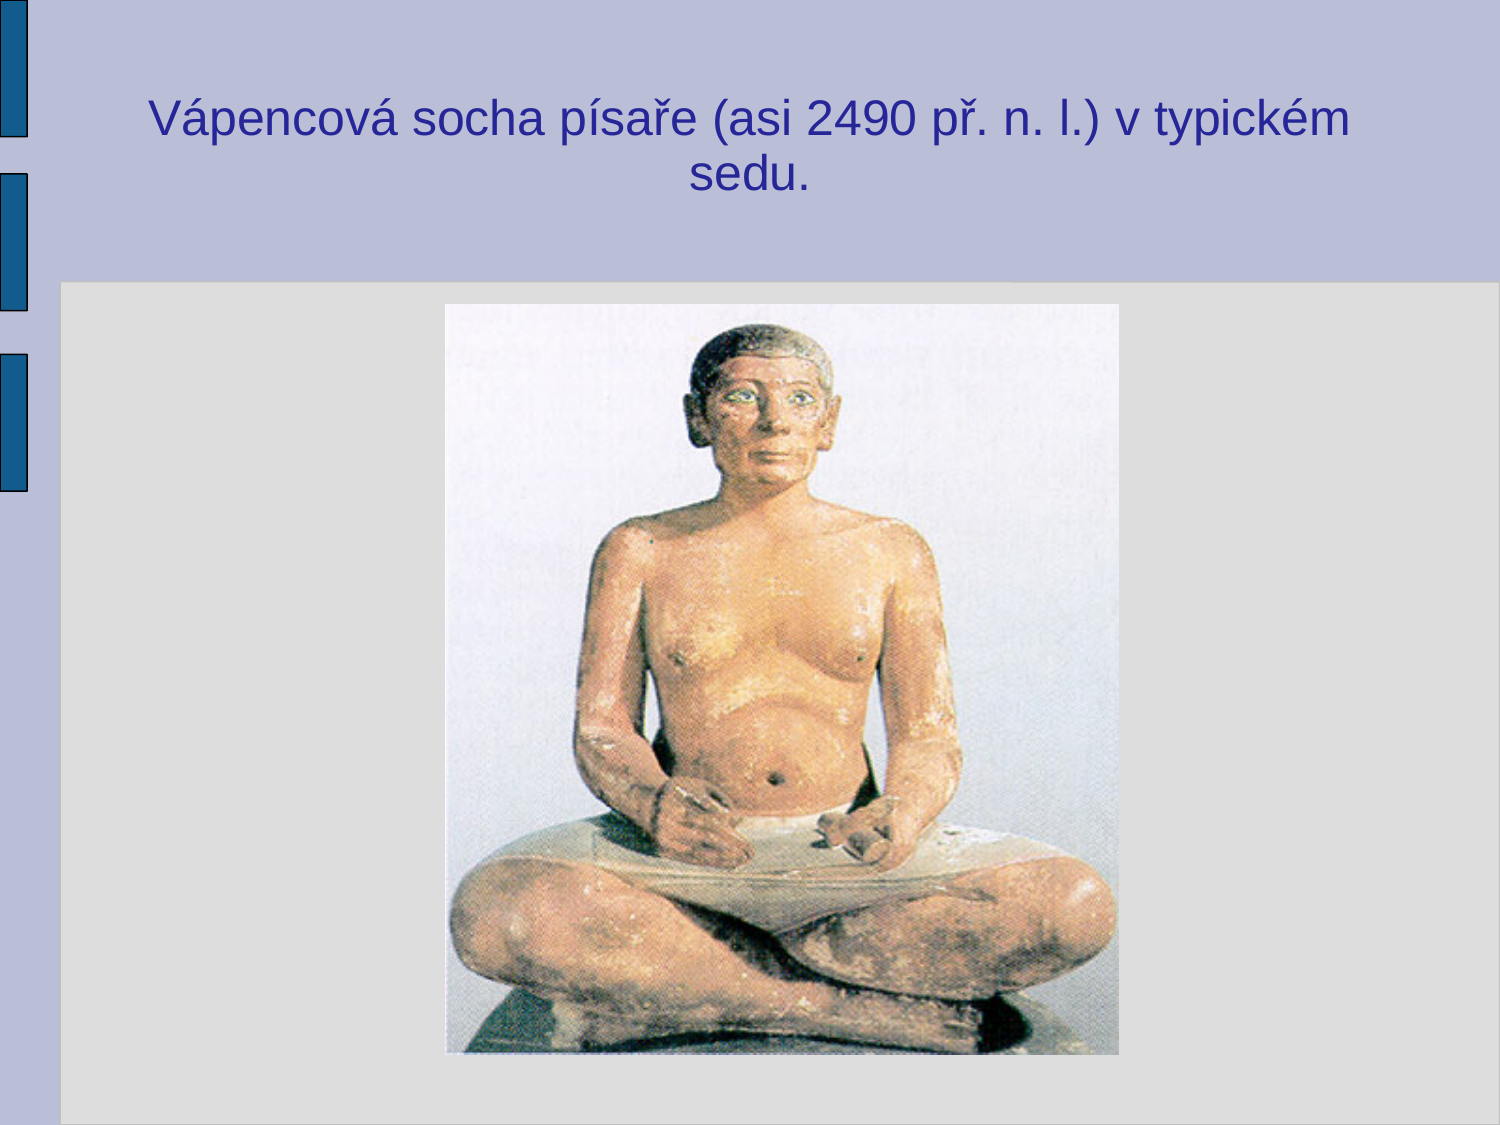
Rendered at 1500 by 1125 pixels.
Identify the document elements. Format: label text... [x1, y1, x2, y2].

picture [445, 304, 1119, 1055]
title Vápencová socha písaře (asi 2490 př. n. l.) v typickém sedu. [109, 82, 1392, 271]
